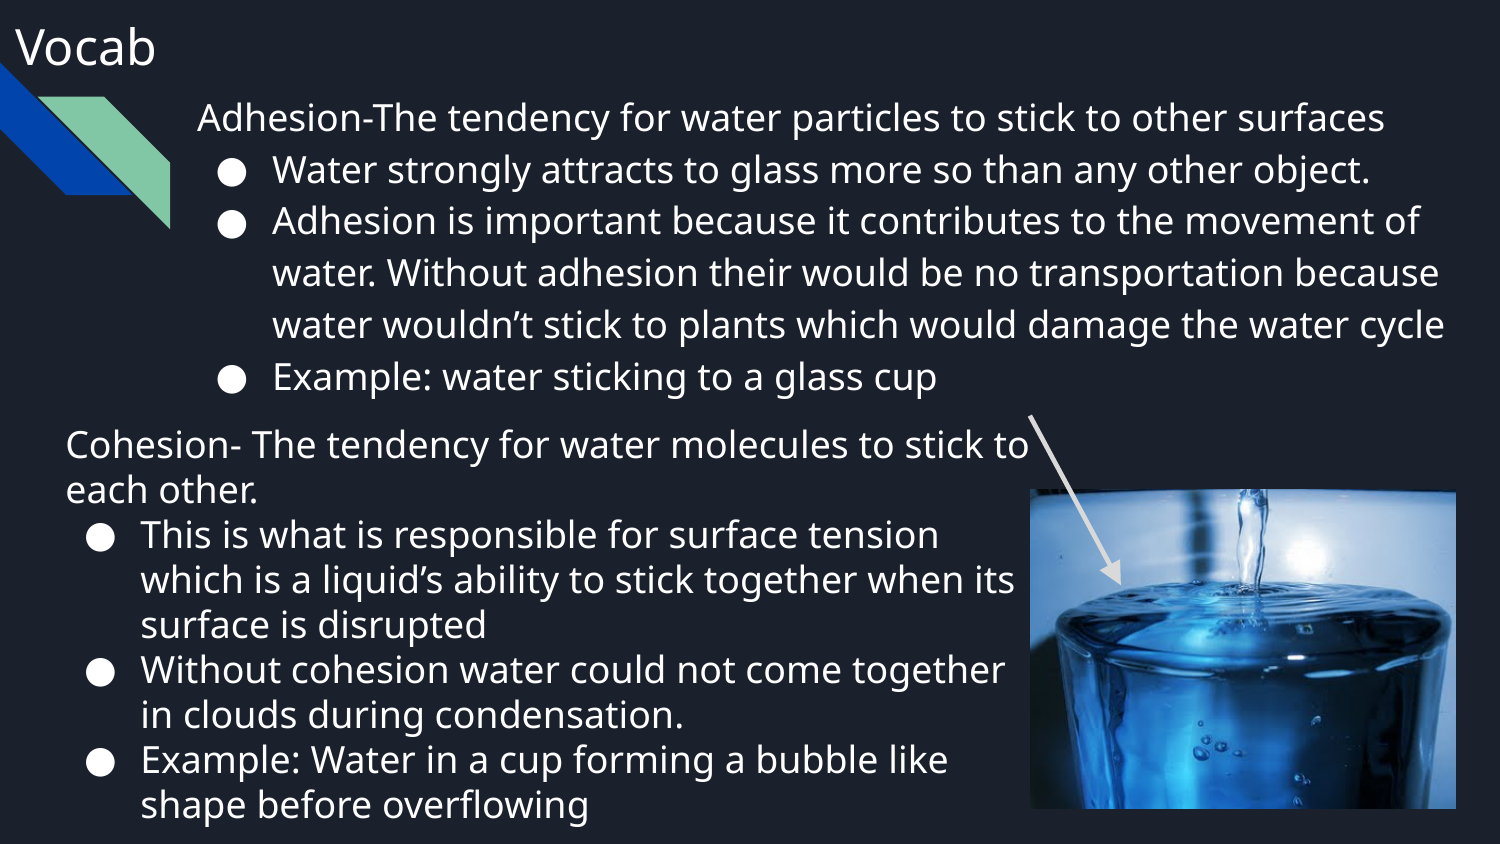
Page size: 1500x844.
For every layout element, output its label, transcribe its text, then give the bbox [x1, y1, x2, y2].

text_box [1029, 415, 1122, 586]
title Vocab [0, 0, 1155, 150]
list Cohesion- The tendency for water molecules to stick to each other. This is what is responsible for surface tension which is a liquid’s ability to stick together when its surface is disrupted Without cohesion water could not come together in clouds during condensation. Example: Water in a cup forming a bubble like shape before overflowing [50, 405, 1049, 714]
picture [1030, 489, 1457, 810]
list Adhesion-The tendency for water particles to stick to other surfaces Water strongly attracts to glass more so than any other object. Adhesion is important because it contributes to the movement of water. Without adhesion their would be no transportation because water wouldn’t stick to plants which would damage the water cycle Example: water sticking to a glass cup [182, 72, 1477, 416]
